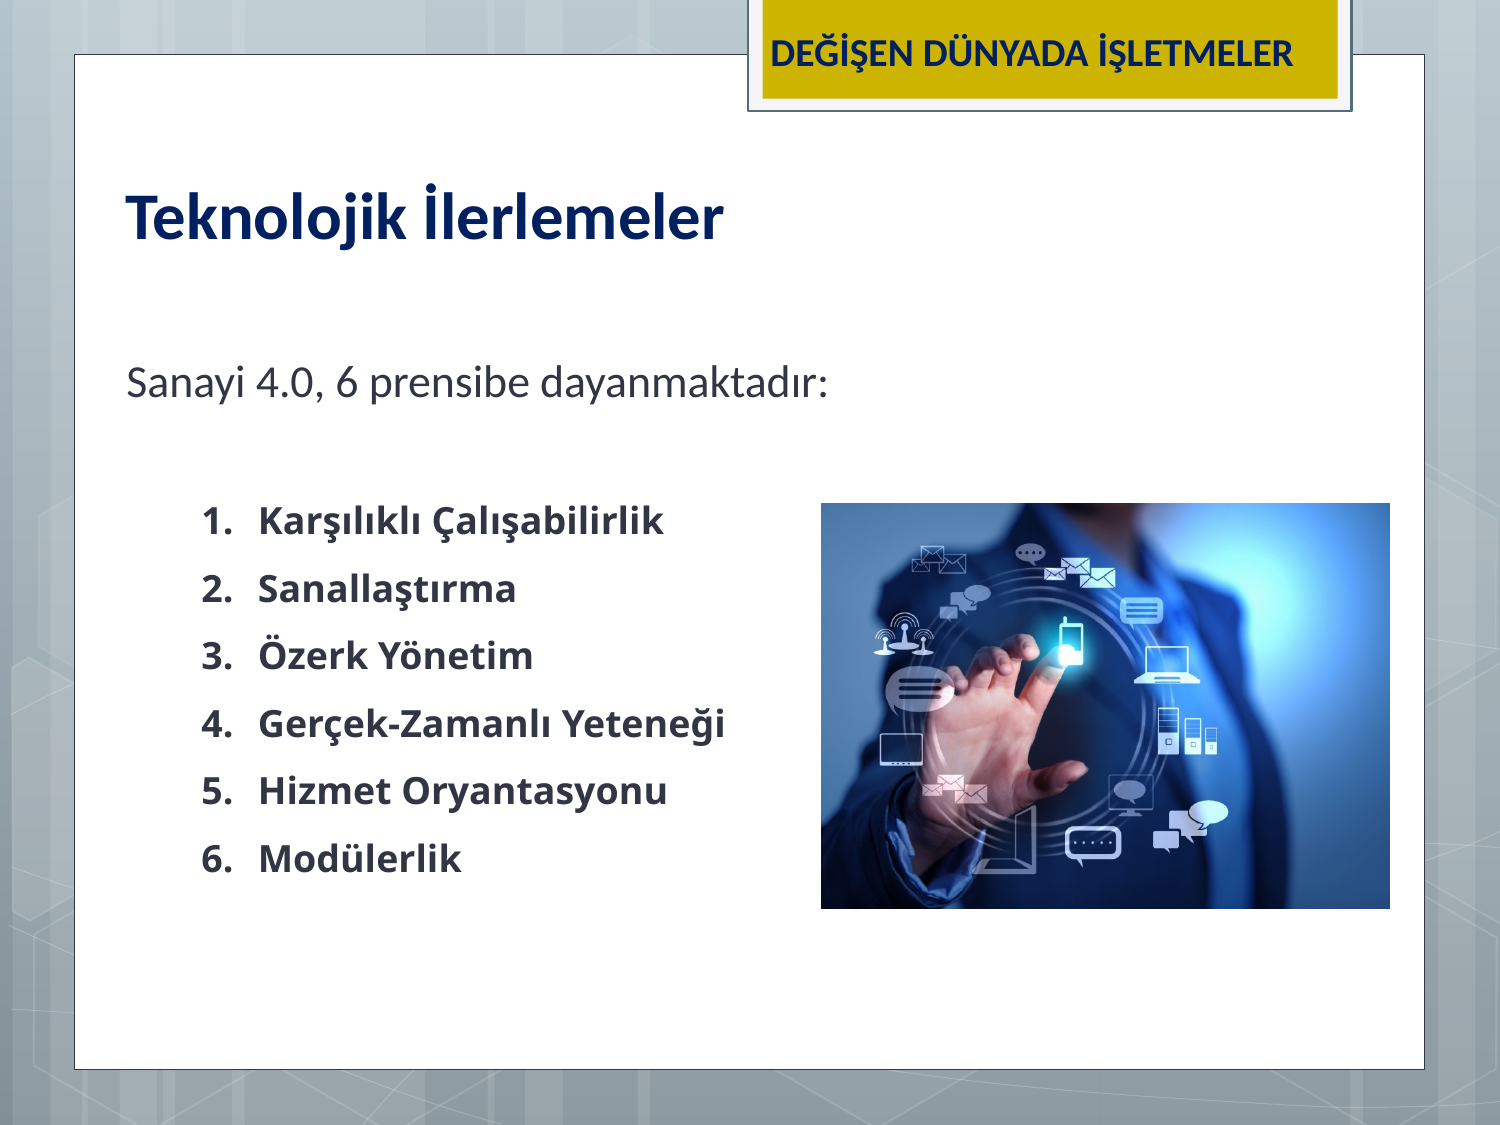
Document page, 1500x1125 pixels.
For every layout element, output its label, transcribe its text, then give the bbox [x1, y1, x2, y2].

picture [821, 503, 1390, 910]
text_box Sanayi 4.0, 6 prensibe dayanmaktadır: Karşılıklı Çalışabilirlik Sanallaştırma Özerk Yönetim Gerçek-Zamanlı Yeteneği Hizmet Oryantasyonu Modülerlik [111, 344, 955, 887]
text_box DEĞİŞEN DÜNYADA İŞLETMELER [755, 19, 1456, 157]
text_box Teknolojik İlerlemeler [110, 165, 1257, 261]
